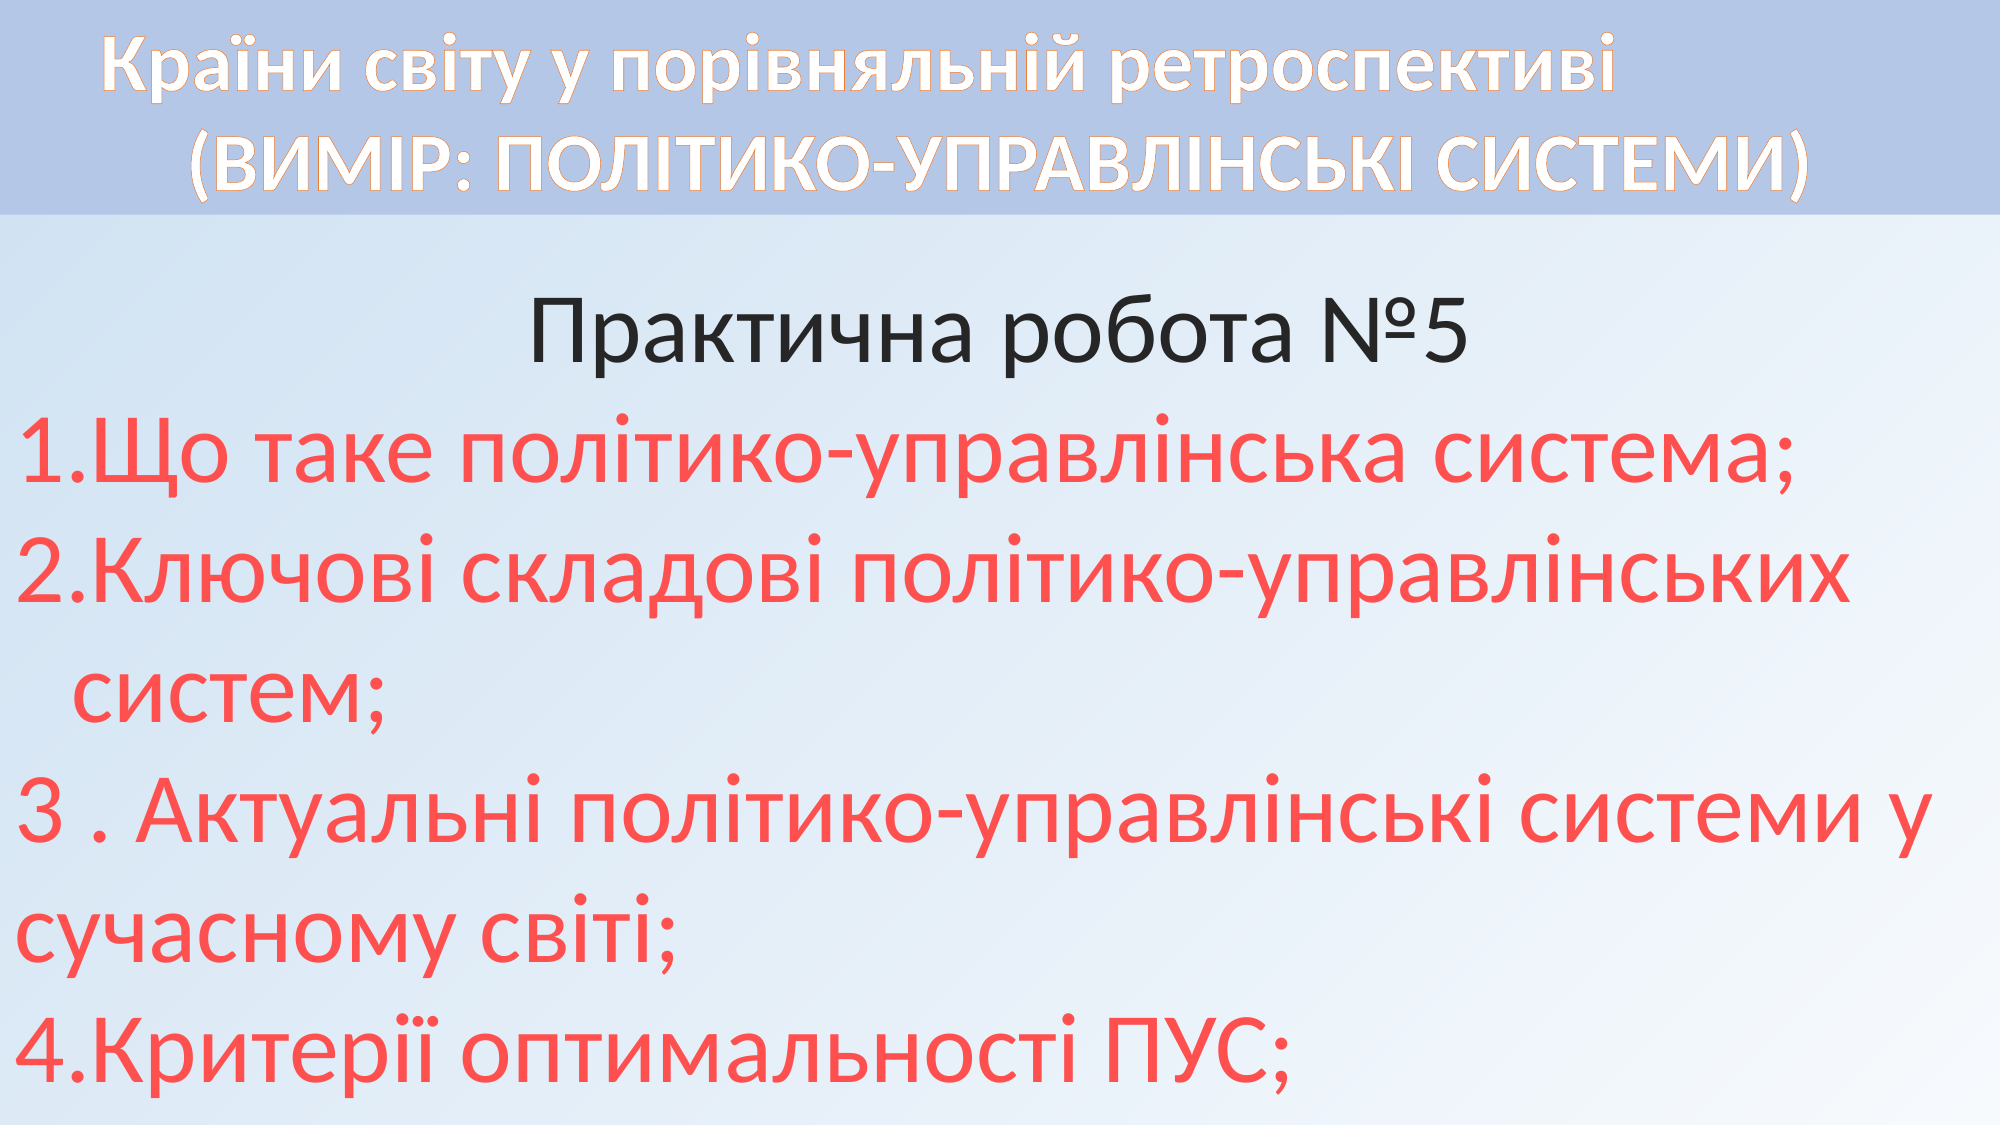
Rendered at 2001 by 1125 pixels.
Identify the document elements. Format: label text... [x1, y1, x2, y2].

text_box Країни світу у порівняльній ретроспективі (ВИМІР: ПОЛІТИКО-УПРАВЛІНСЬКІ СИСТЕМИ) [0, 0, 2000, 215]
text_box Практична робота №5 Що таке політико-управлінська система; Ключові складові політико-управлінських систем; 3 . Актуальні політико-управлінські системи у сучасному світі; 4.Критерії оптимальності ПУС; 5.Ідеальна ПУС; [0, 255, 2000, 1125]
